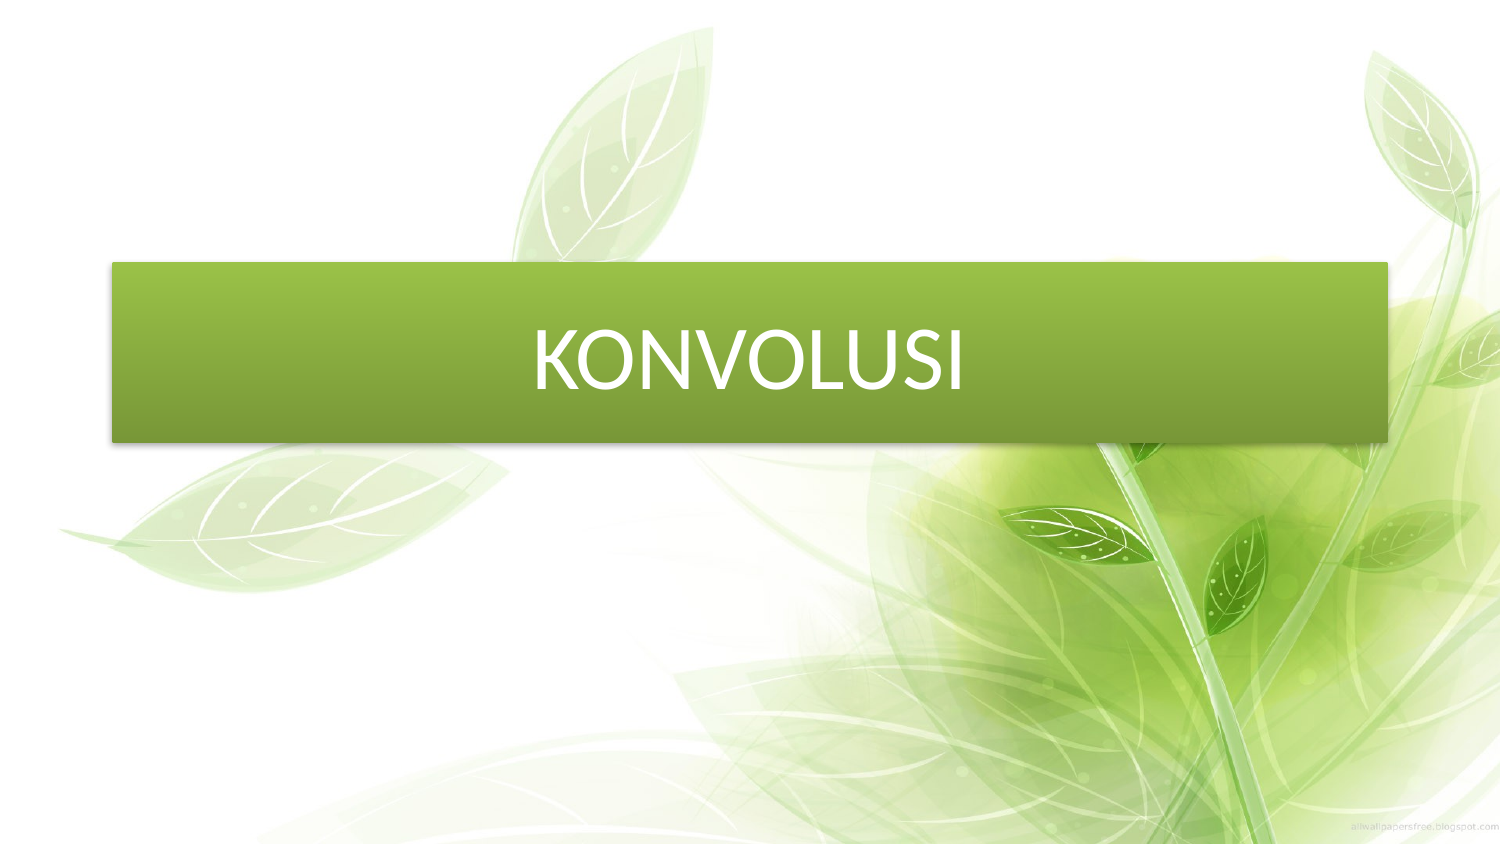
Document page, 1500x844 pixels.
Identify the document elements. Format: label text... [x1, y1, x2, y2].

picture [0, 0, 1500, 844]
title KONVOLUSI [112, 262, 1388, 443]
